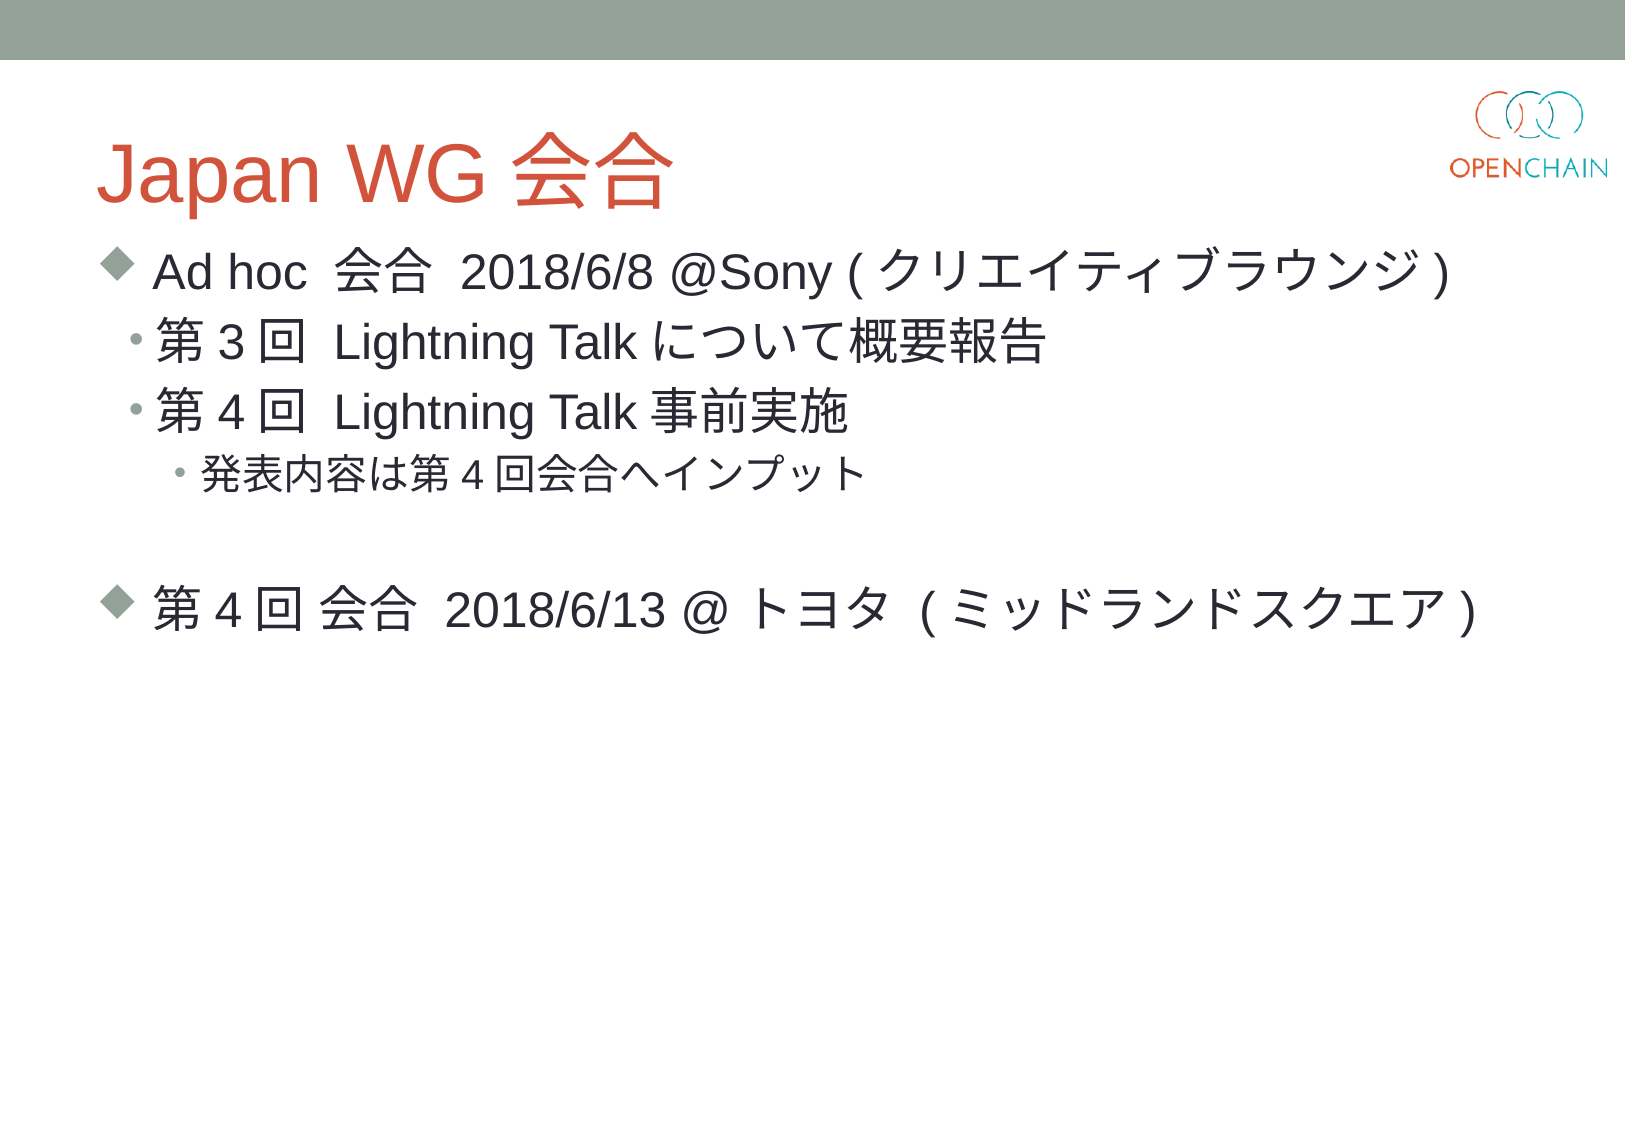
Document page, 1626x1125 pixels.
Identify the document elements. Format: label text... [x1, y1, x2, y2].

picture [1544, 91, 1607, 178]
title Japan WG会合 [81, 87, 1544, 231]
list Ad hoc 会合 2018/6/8 @Sony (クリエイティブラウンジ) 第3回 Lightning Talkについて概要報告 第4回 Lightning Talk事前実施 発表内容は第4回会合へインプット 第4回 会合 2018/6/13 @トヨタ (ミッドランドスクエア) [81, 231, 1544, 1071]
